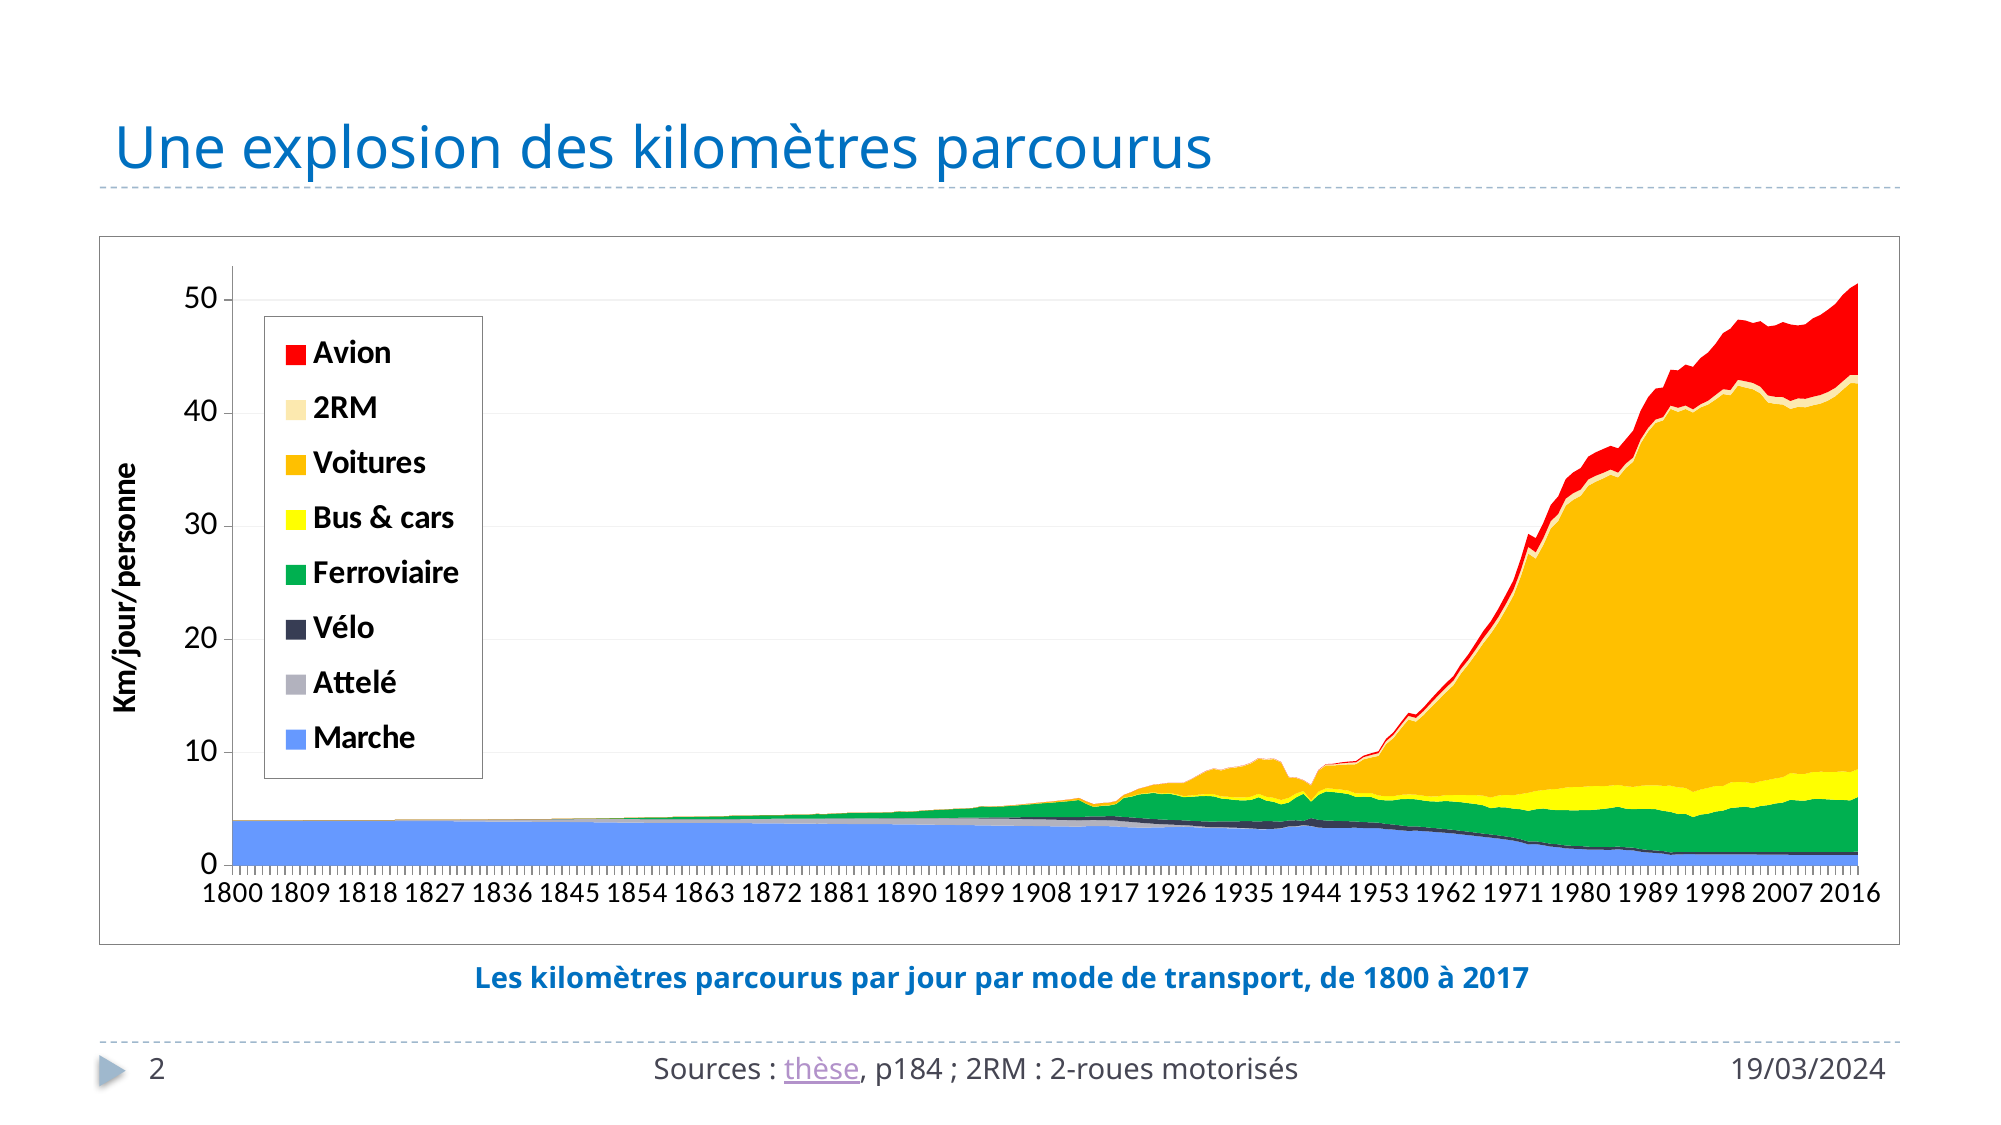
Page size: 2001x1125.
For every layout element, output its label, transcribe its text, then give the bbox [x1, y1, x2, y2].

title Une explosion des kilomètres parcourus [99, 24, 1900, 188]
text_box Sources : thèse, p184 ; 2RM : 2-roues motorisés [456, 1042, 1496, 1120]
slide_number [1496, 1042, 1901, 1103]
text_box Les kilomètres parcourus par jour par mode de transport, de 1800 à 2017 [328, 959, 1677, 1002]
chart [99, 235, 1901, 946]
slide_number 2 [133, 1042, 456, 1103]
